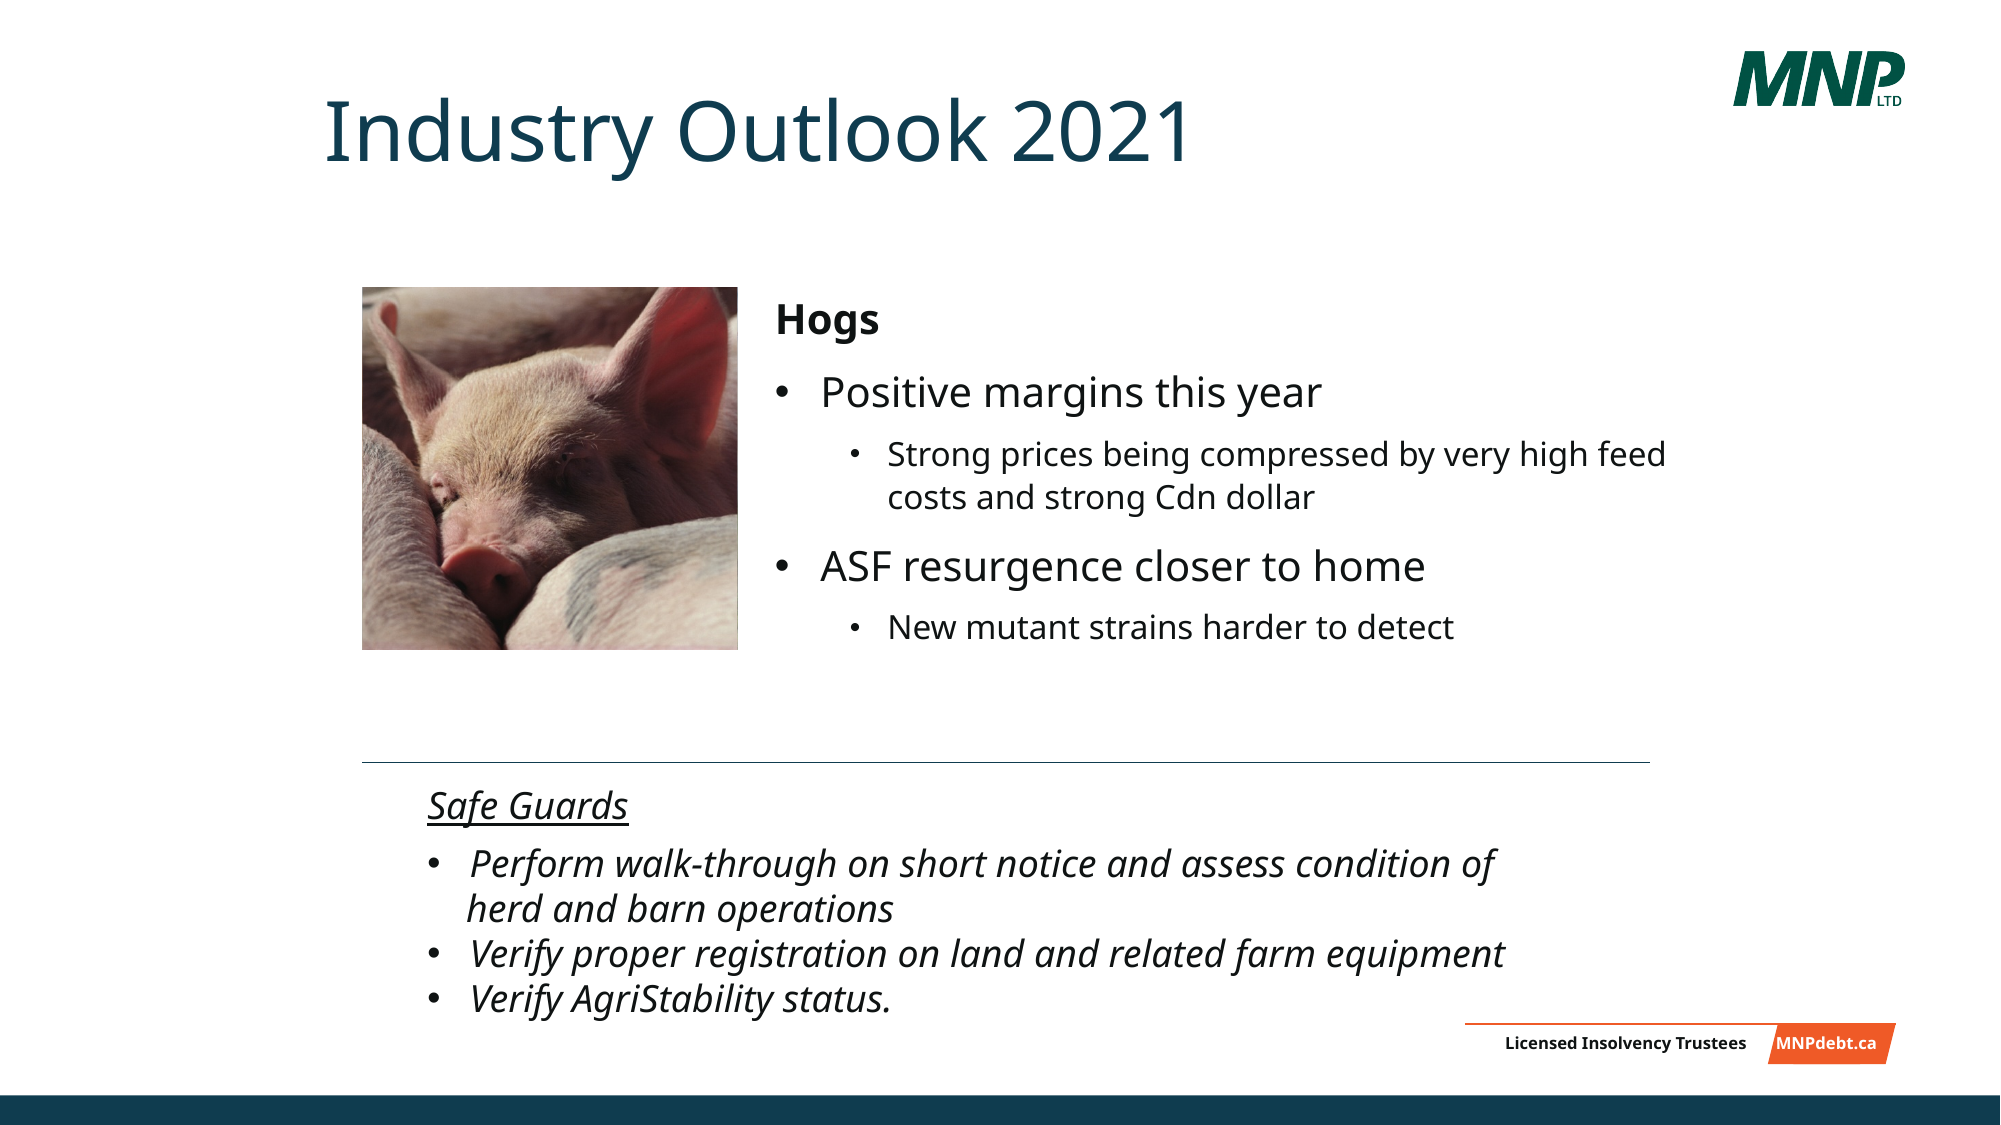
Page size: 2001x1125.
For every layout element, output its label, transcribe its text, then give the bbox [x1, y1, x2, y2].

text_box Safe Guards Perform walk-through on short notice and assess condition of herd and barn operations Verify proper registration on land and related farm equipment Verify AgriStability status. [412, 774, 1625, 1028]
title Industry Outlook 2021 [324, 89, 1400, 210]
picture [362, 287, 738, 650]
picture [1733, 51, 1905, 106]
list Hogs Positive margins this year Strong prices being compressed by very high feed costs and strong Cdn dollar ASF resurgence closer to home New mutant strains harder to detect [774, 287, 1675, 729]
